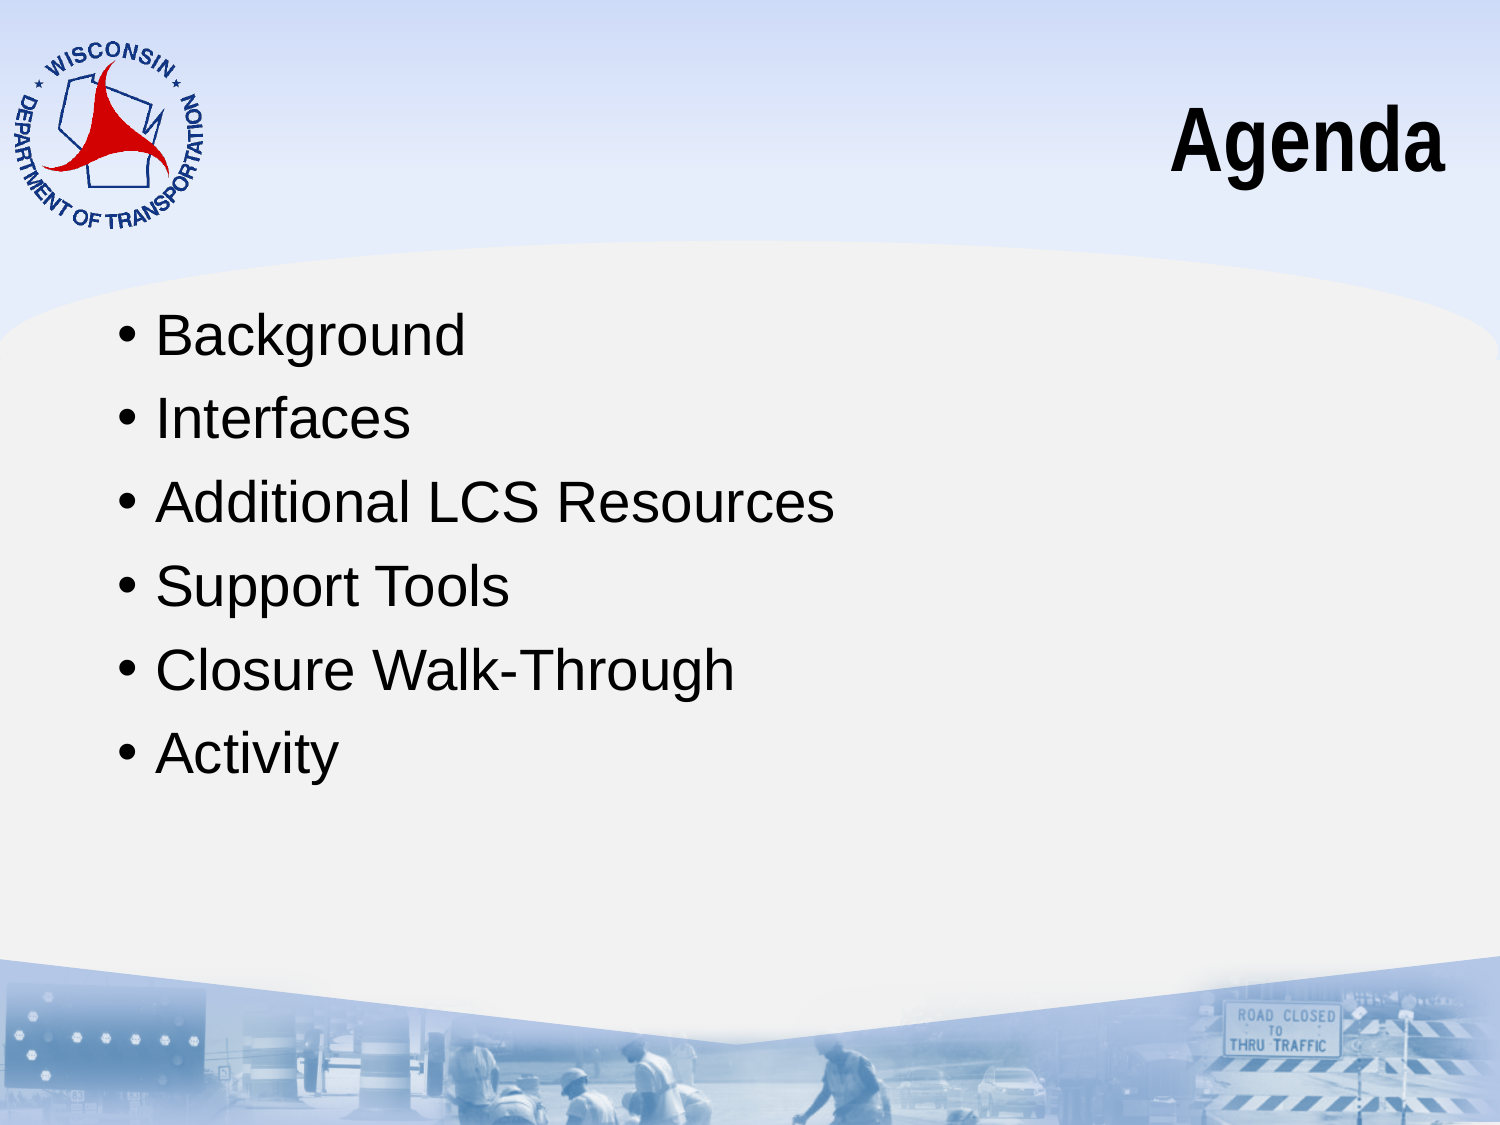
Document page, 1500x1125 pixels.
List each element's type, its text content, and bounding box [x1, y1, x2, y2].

title Agenda [166, 33, 1461, 251]
picture [14, 41, 166, 229]
list Background Interfaces Additional LCS Resources Support Tools Closure Walk-Through Activity [102, 297, 1397, 1012]
